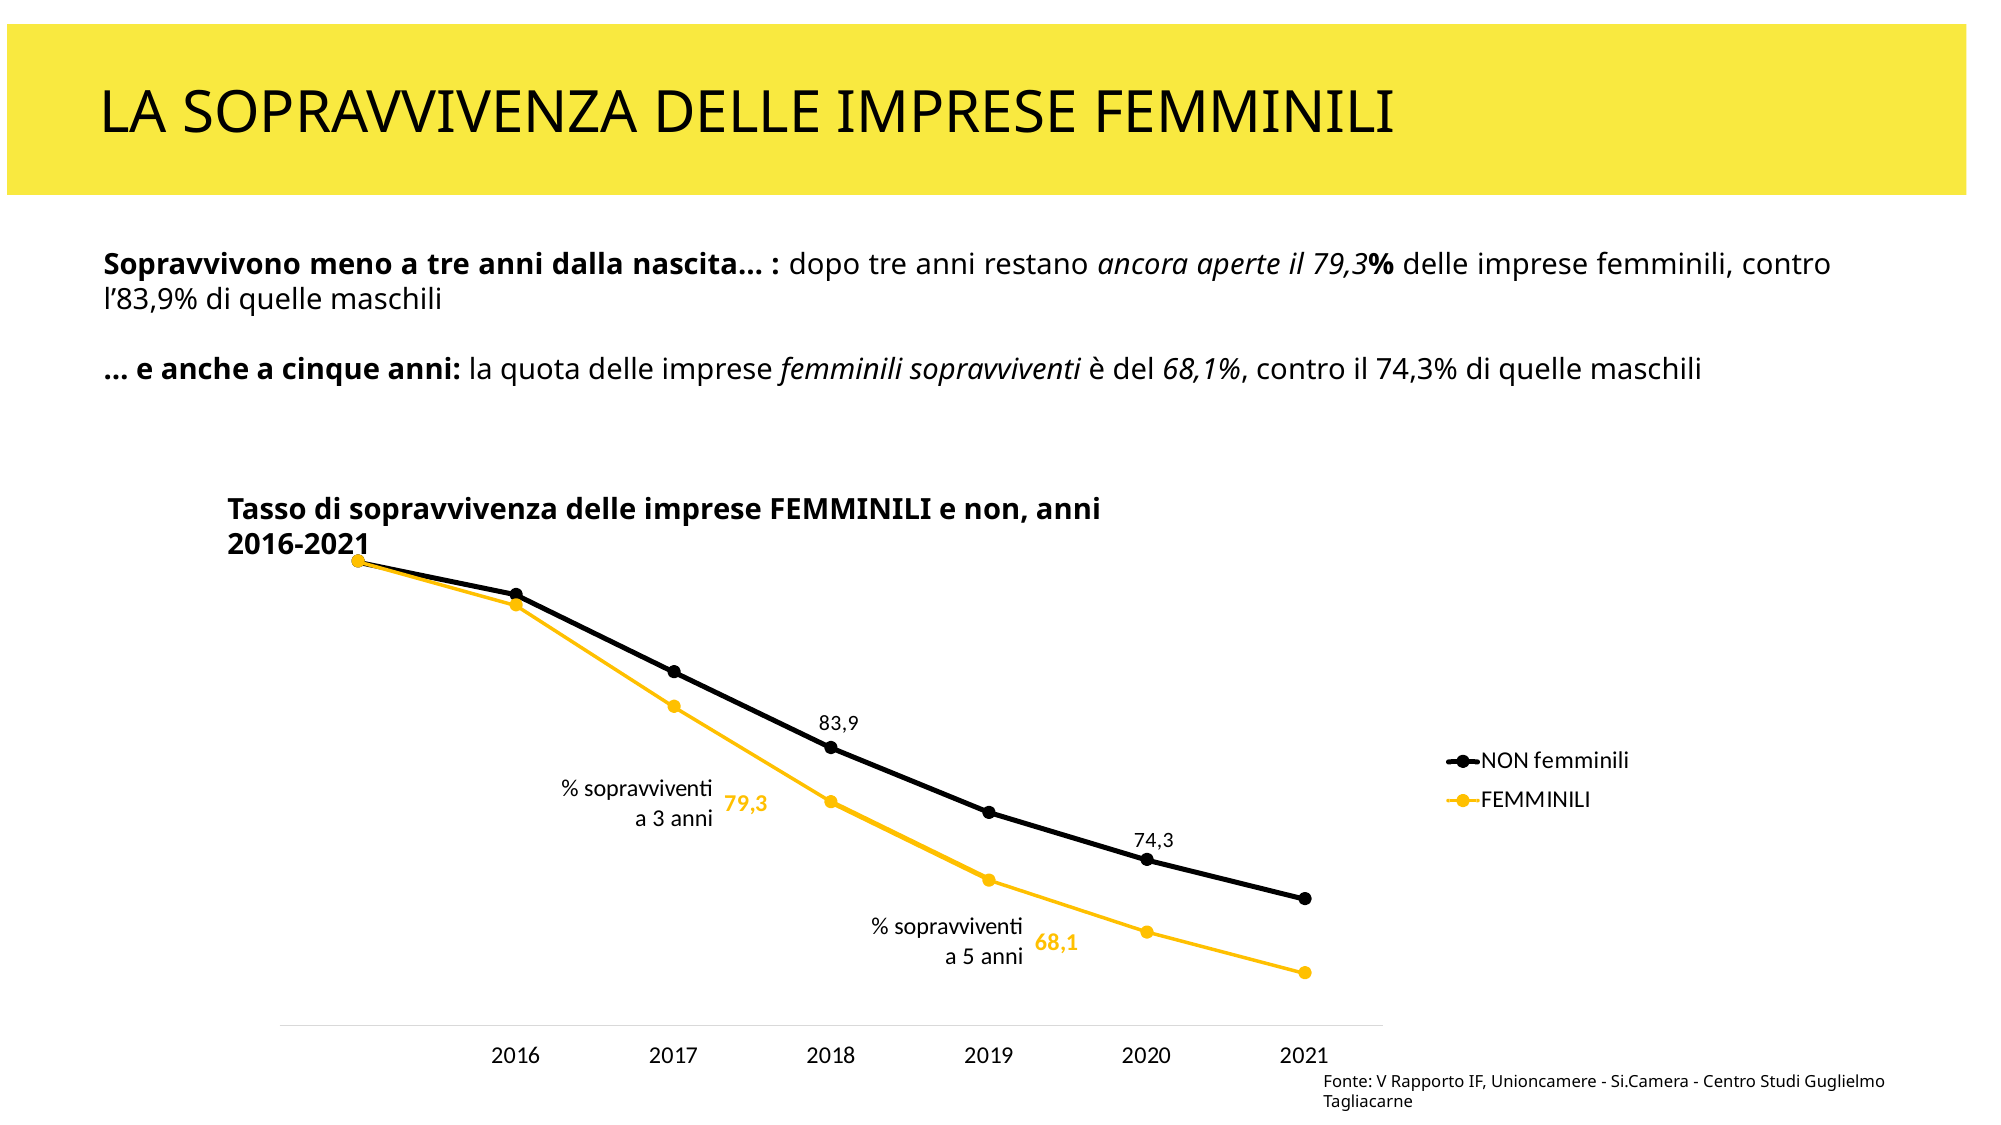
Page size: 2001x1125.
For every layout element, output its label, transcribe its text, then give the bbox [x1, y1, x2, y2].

text_box LA SOPRAVVIVENZA DELLE IMPRESE FEMMINILI [84, 66, 1832, 152]
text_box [244, 542, 1691, 1096]
text_box [7, 24, 1967, 195]
text_box Fonte: V Rapporto IF, Unioncamere - Si.Camera - Centro Studi Guglielmo Tagliacarne [1308, 1063, 1968, 1118]
text_box Sopravvivono meno a tre anni dalla nascita… : dopo tre anni restano ancora aperte il 79,3% delle imprese femminili, contro l’83,9% di quelle maschili … e anche a cinque anni: la quota delle imprese femminili sopravviventi è del 68,1%, contro il 74,3% di quelle maschili [103, 245, 1832, 386]
text_box Tasso di sopravvivenza delle imprese FEMMINILI e non, anni 2016-2021 [212, 482, 1122, 568]
